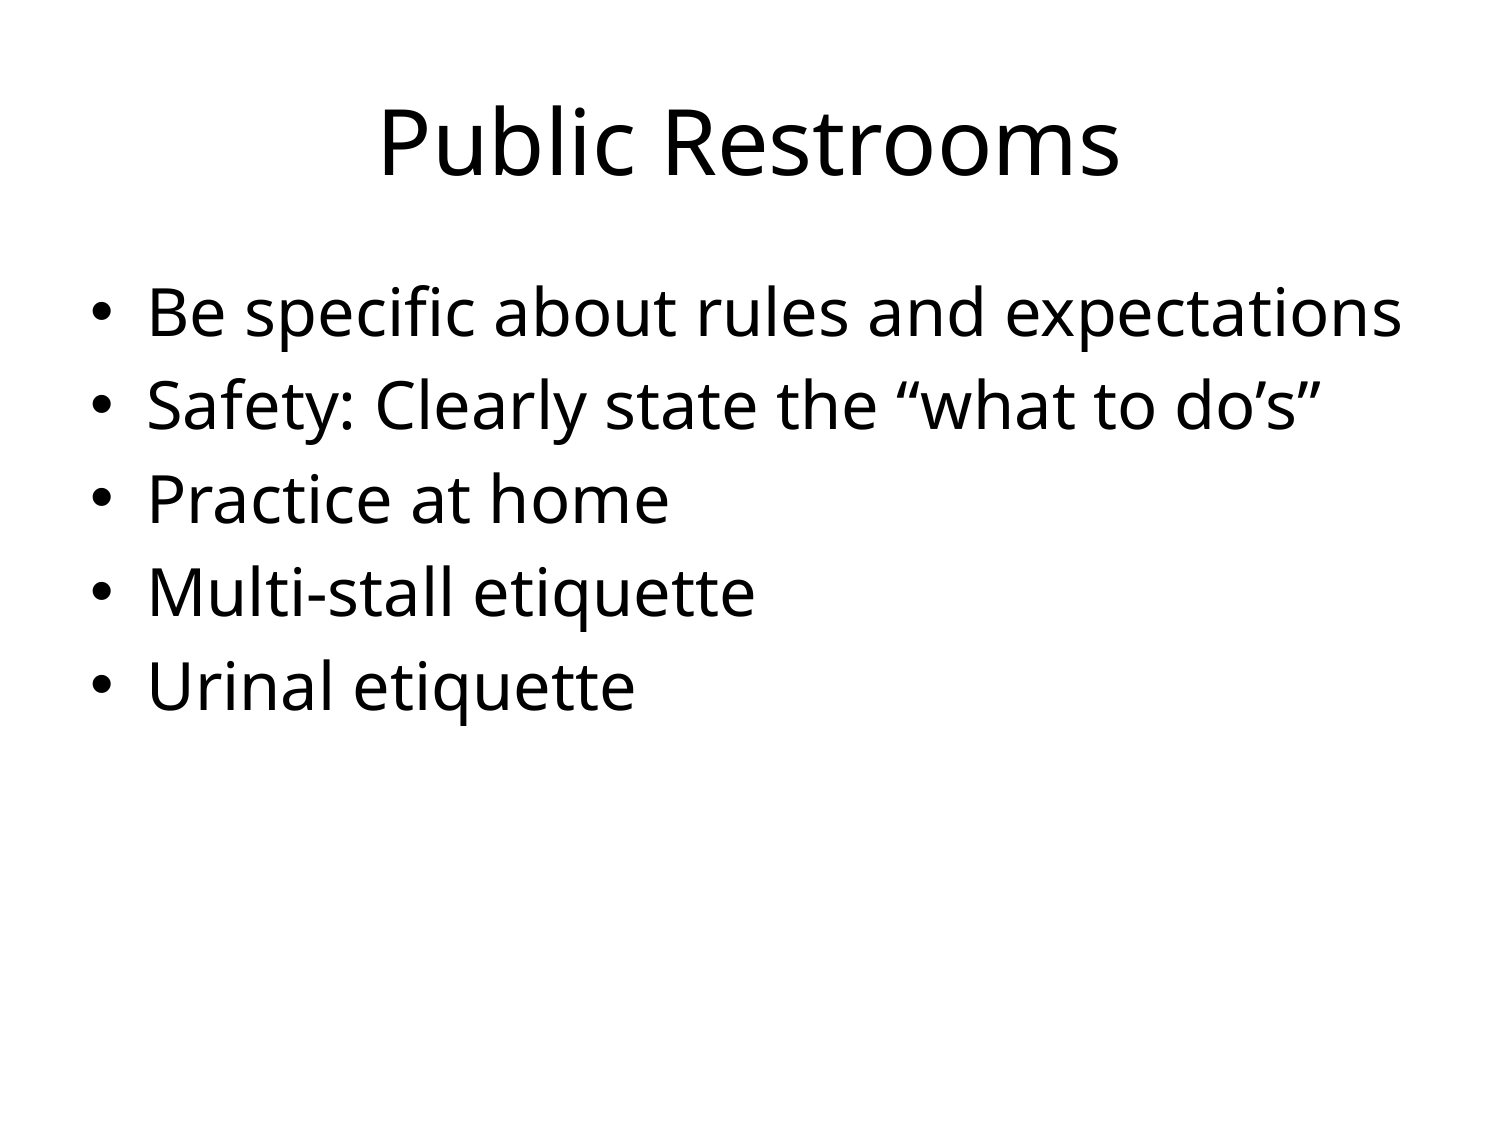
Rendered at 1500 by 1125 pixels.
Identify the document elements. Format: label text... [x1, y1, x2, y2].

title Public Restrooms [75, 45, 1425, 233]
list Be specific about rules and expectations Safety: Clearly state the “what to do’s” Practice at home Multi-stall etiquette Urinal etiquette [75, 262, 1425, 1005]
